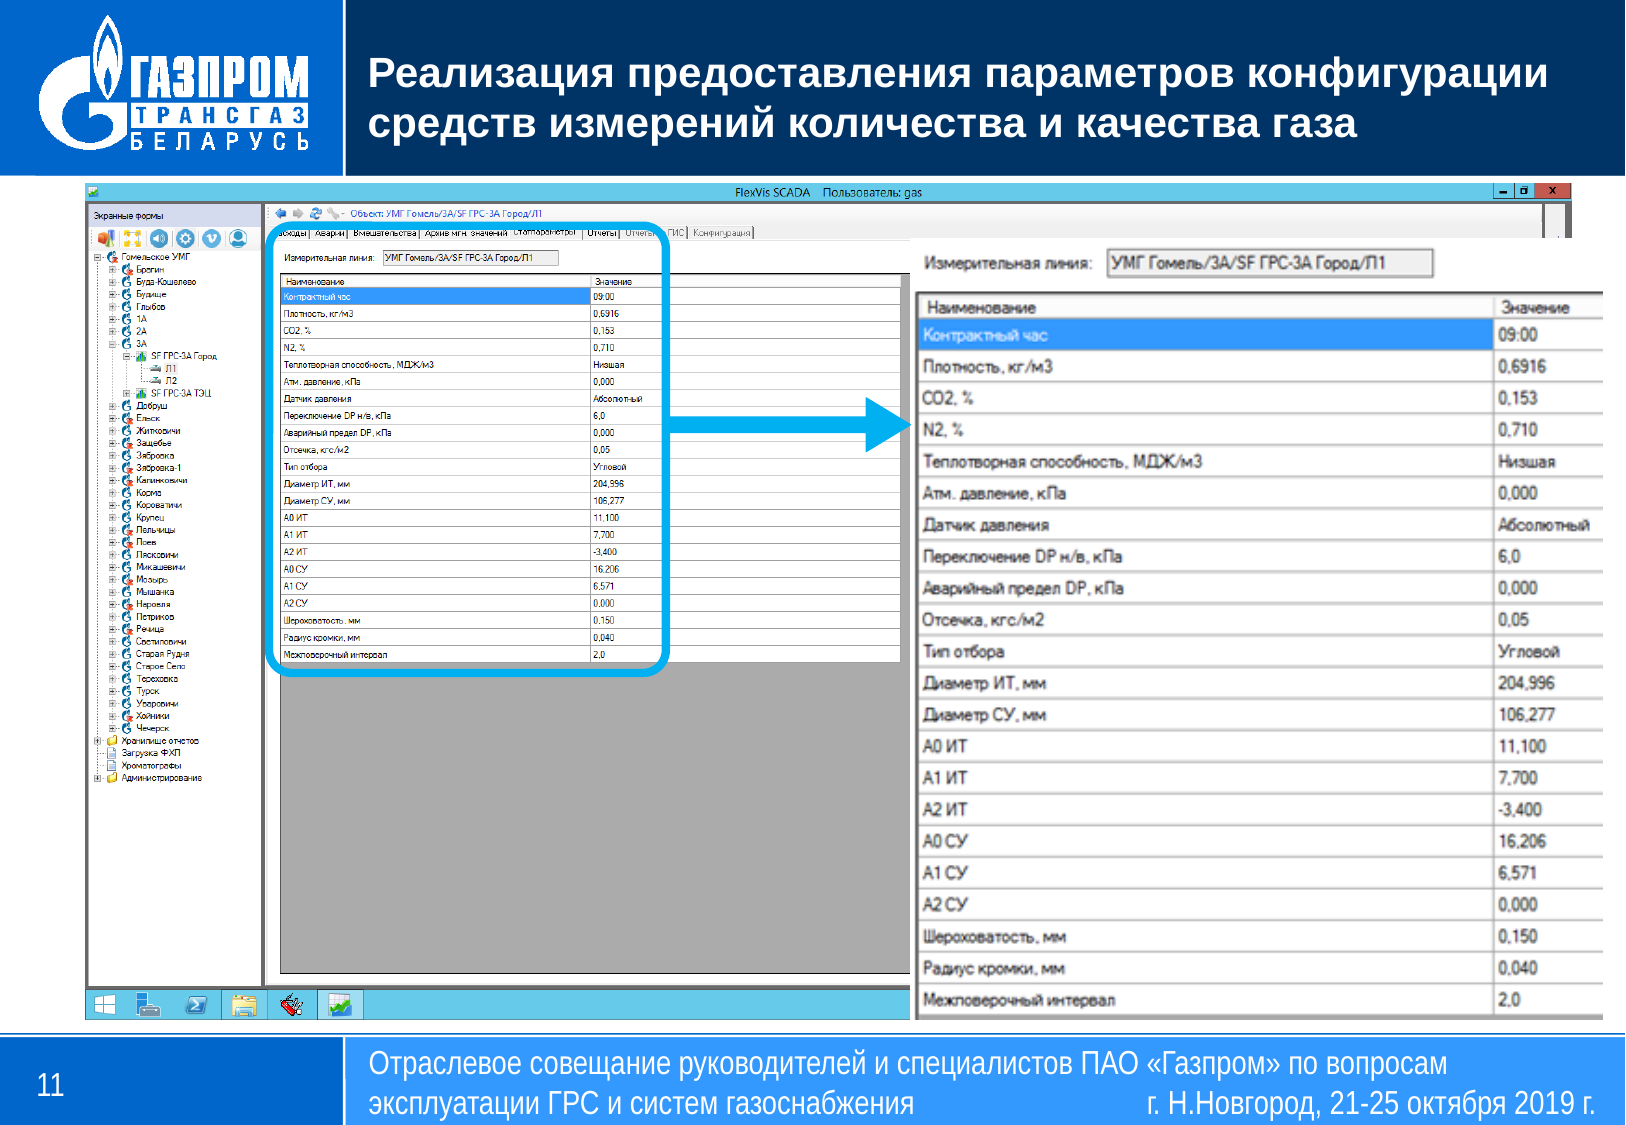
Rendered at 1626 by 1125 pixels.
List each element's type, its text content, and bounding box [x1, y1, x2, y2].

picture [39, 5, 1603, 1020]
slide_number 11 [36, 1043, 301, 1123]
footer Отраслевое совещание руководителей и специалистов ПАО «Газпром» по вопросам эксплуатации ГРС и систем газоснабжения г. Н.Новгород, 21-25 октября 2019 г. [368, 1041, 1622, 1121]
text_box Реализация предоставления параметров конфигурации средств измерений количества и качества газа [354, 36, 1621, 155]
